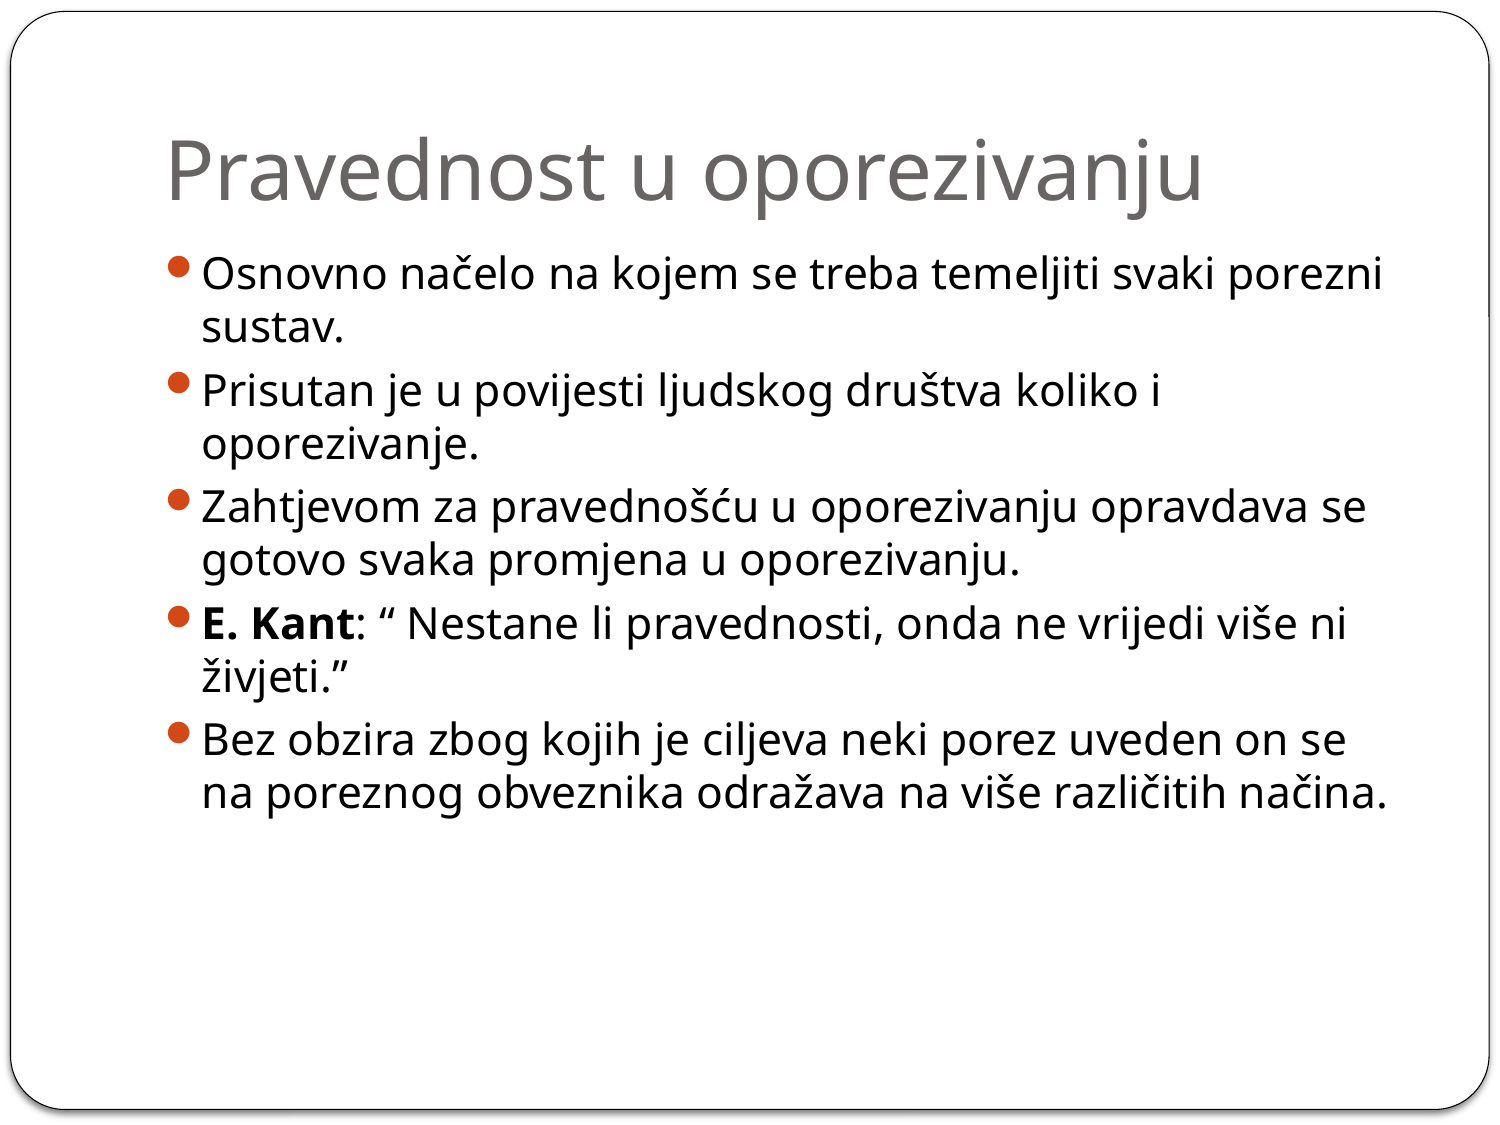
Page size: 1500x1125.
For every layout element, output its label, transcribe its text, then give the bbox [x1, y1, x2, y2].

list Osnovno načelo na kojem se treba temeljiti svaki porezni sustav. Prisutan je u povijesti ljudskog društva koliko i oporezivanje. Zahtjevom za pravednošću u oporezivanju opravdava se gotovo svaka promjena u oporezivanju. E. Kant: “ Nestane li pravednosti, onda ne vrijedi više ni živjeti.” Bez obzira zbog kojih je ciljeva neki porez uveden on se na poreznog obveznika odražava na više različitih načina. [150, 237, 1425, 988]
title Pravednost u oporezivanju [150, 45, 1425, 233]
